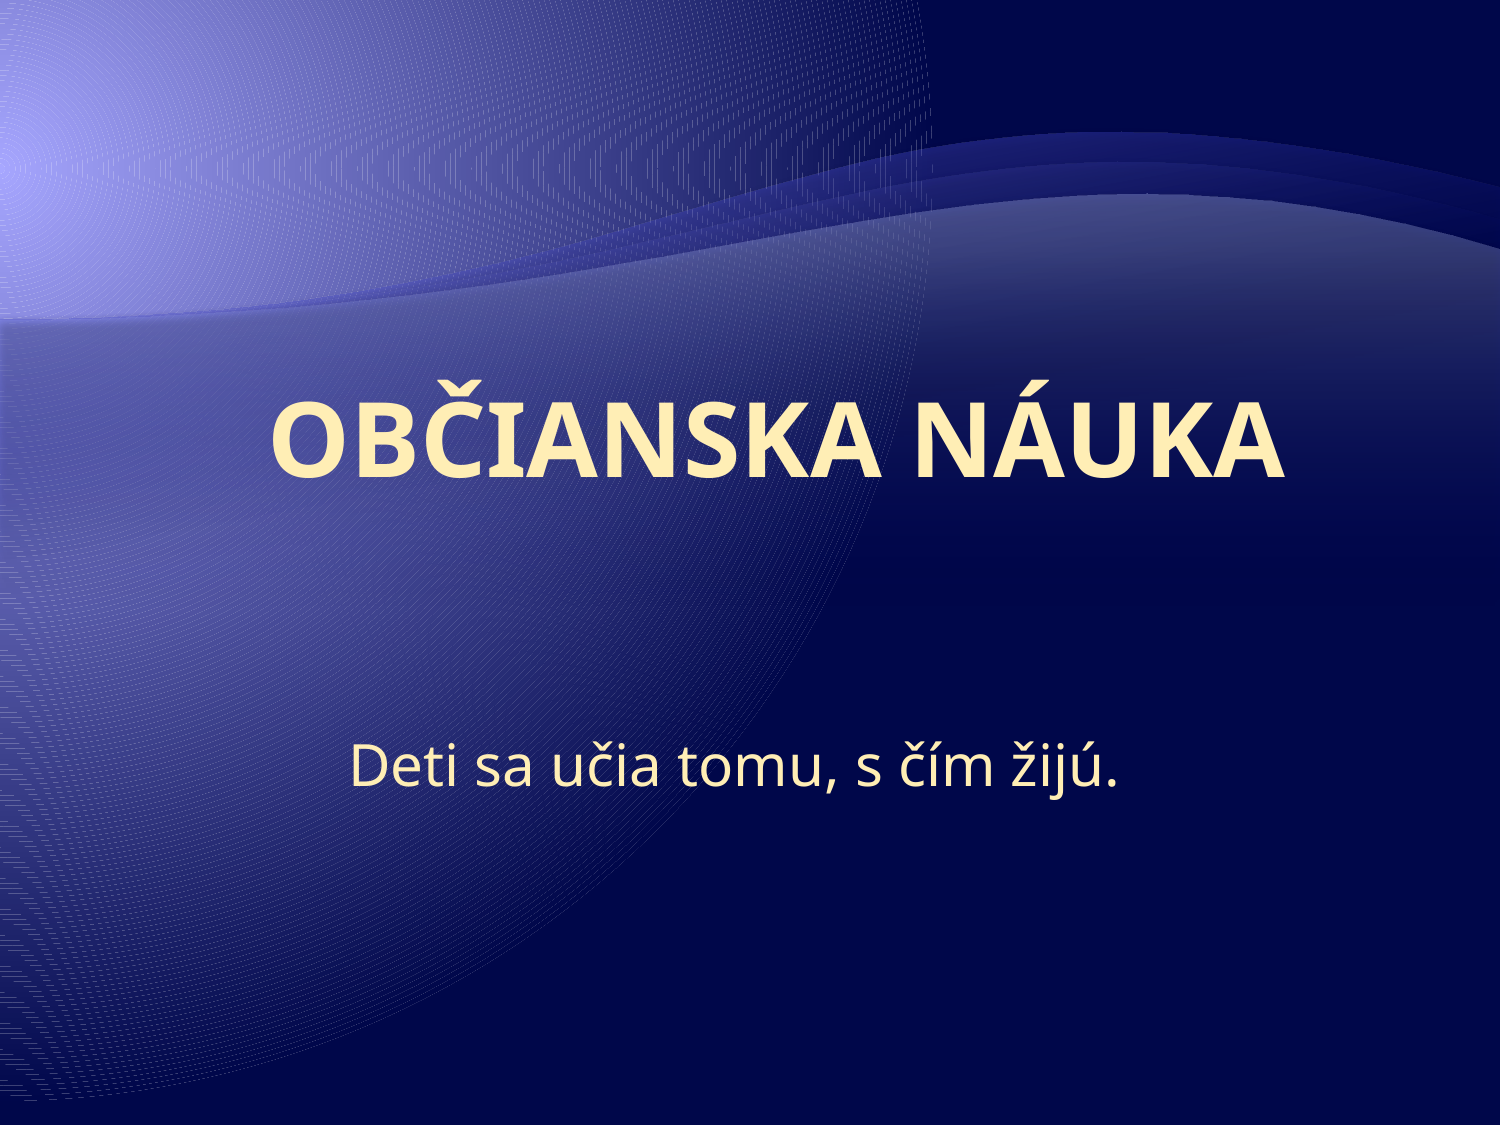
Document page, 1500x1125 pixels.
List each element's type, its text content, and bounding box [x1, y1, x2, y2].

title ObČianska náuka [206, 373, 1347, 528]
subtitle Deti sa učia tomu, s čím žijú. [348, 692, 1186, 798]
